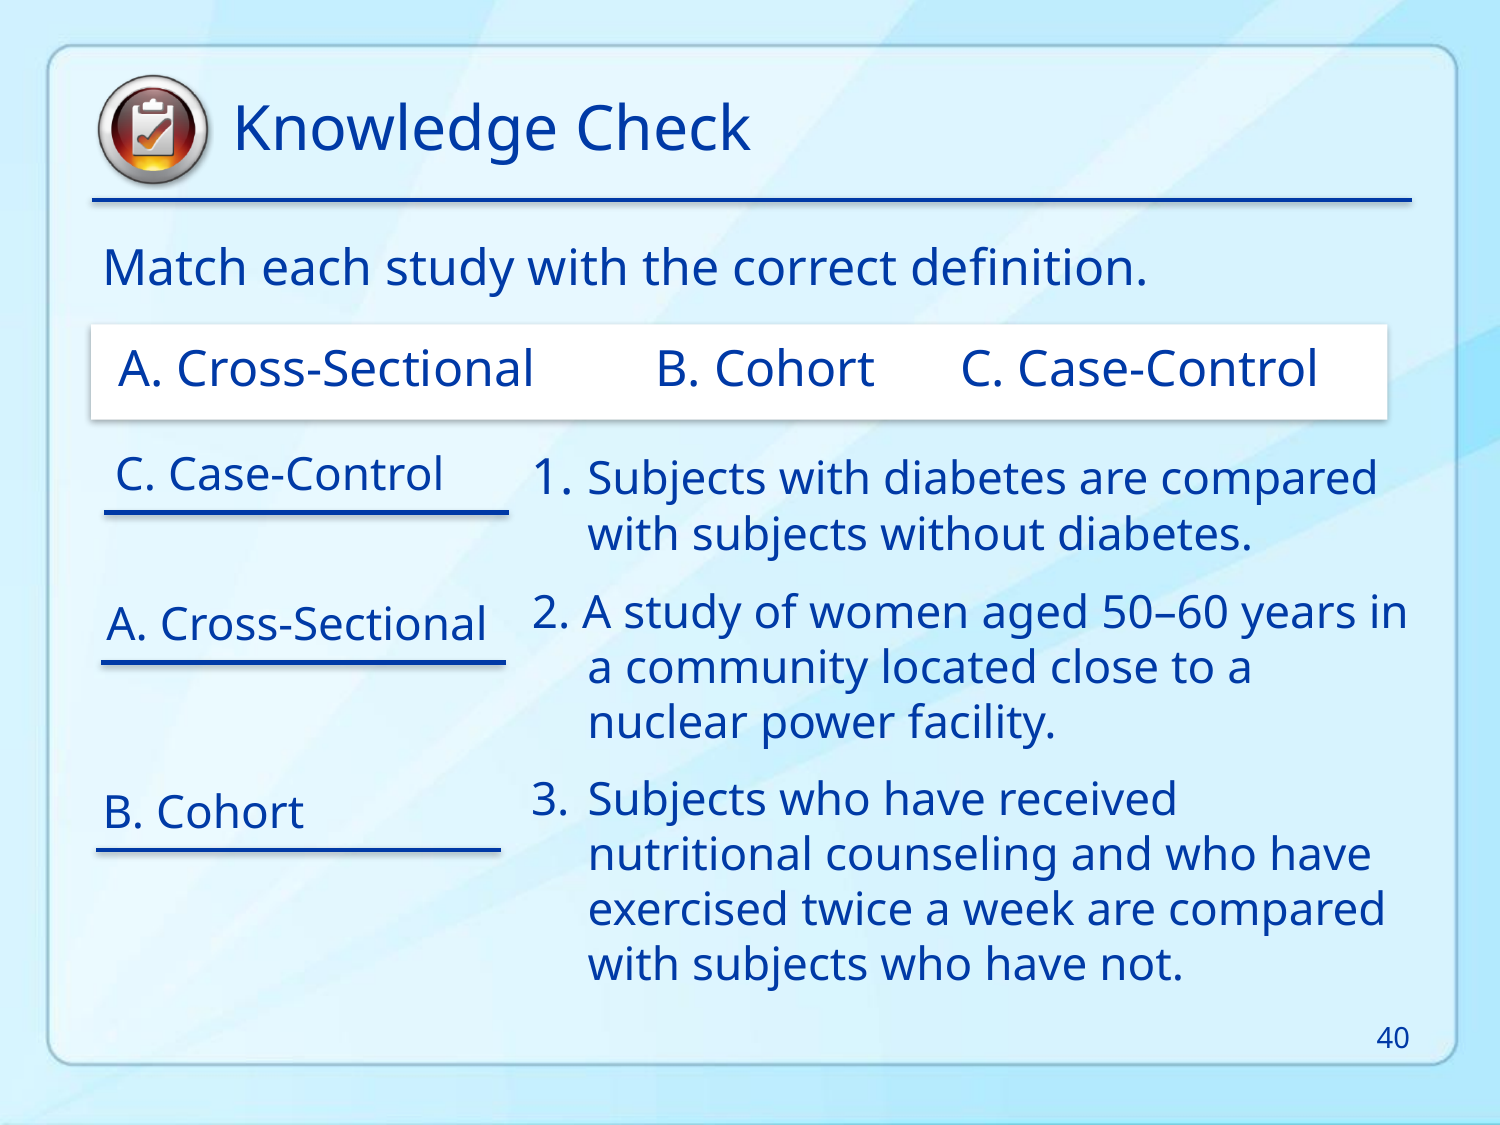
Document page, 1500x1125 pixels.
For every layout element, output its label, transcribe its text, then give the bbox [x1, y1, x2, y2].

text_box 1. Subjects with diabetes are compared with subjects without diabetes. [516, 437, 1462, 568]
text_box 40 [1074, 1012, 1425, 1073]
text_box Knowledge Check [218, 80, 893, 171]
picture [0, 0, 1500, 1125]
text_box C. Case-Control [100, 437, 513, 508]
text_box 2. A study of women aged 50–60 years in a community located close to a nuclear power facility. [516, 575, 1427, 755]
text_box [91, 324, 1388, 420]
text_box B. Cohort [87, 774, 500, 845]
text_box 3. Subjects who have received nutritional counseling and who have exercised twice a week are compared with subjects who have not. [516, 762, 1403, 998]
text_box Match each study with the correct definition. [87, 228, 1413, 303]
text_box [103, 328, 1404, 405]
text_box A. Cross-Sectional [91, 587, 516, 658]
